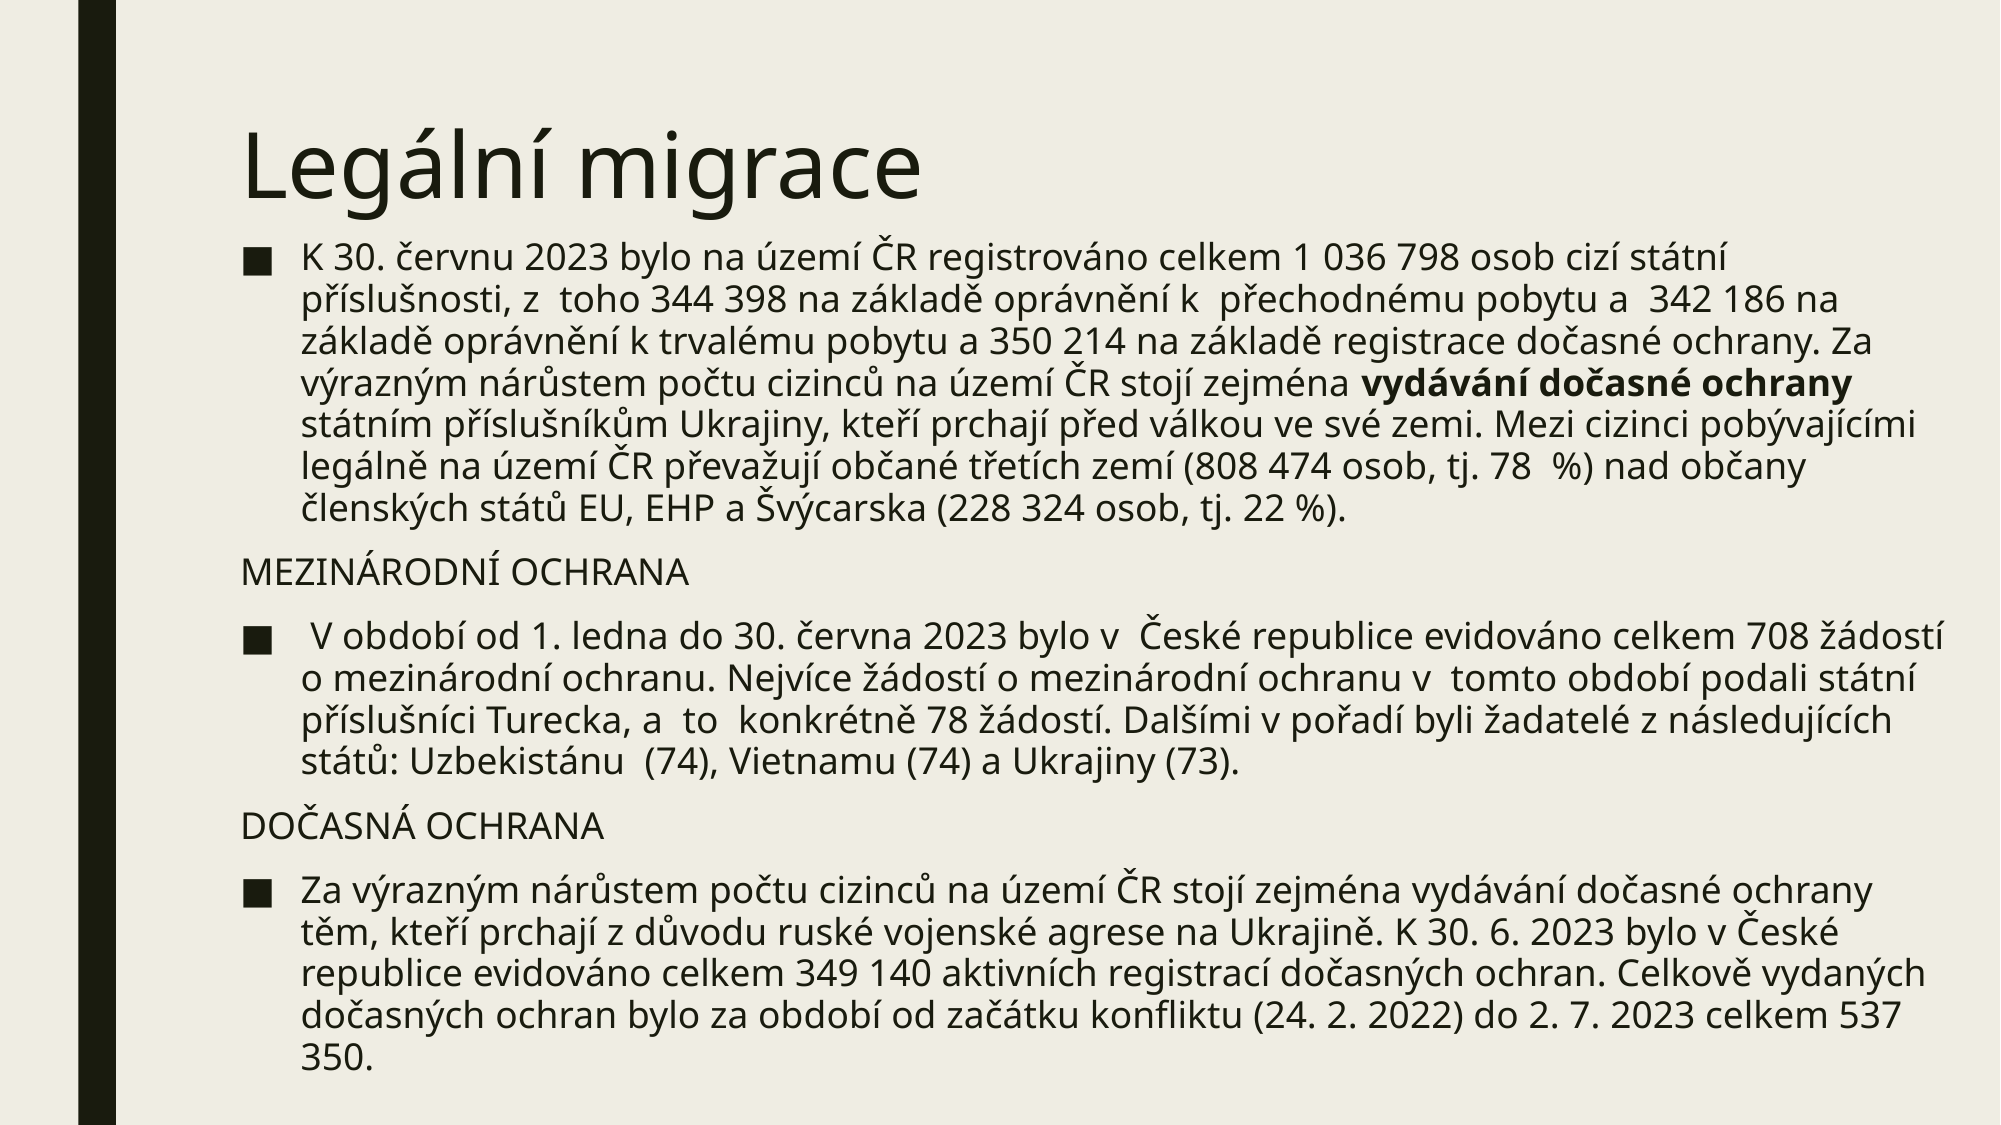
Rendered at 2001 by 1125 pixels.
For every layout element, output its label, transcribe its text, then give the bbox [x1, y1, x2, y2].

title Legální migrace [225, 112, 1800, 229]
list K 30. červnu 2023 bylo na území ČR registrováno celkem 1 036 798 osob cizí státní příslušnosti, z toho 344 398 na základě oprávnění k přechodnému pobytu a 342 186 na základě oprávnění k trvalému pobytu a 350 214 na základě registrace dočasné ochrany. Za výrazným nárůstem počtu cizinců na území ČR stojí zejména vydávání dočasné ochrany státním příslušníkům Ukrajiny, kteří prchají před válkou ve své zemi. Mezi cizinci pobývajícími legálně na území ČR převažují občané třetích zemí (808 474 osob, tj. 78 %) nad občany členských států EU, EHP a Švýcarska (228 324 osob, tj. 22 %). MEZINÁRODNÍ OCHRANA V období od 1. ledna do 30. června 2023 bylo v České republice evidováno celkem 708 žádostí o mezinárodní ochranu. Nejvíce žádostí o mezinárodní ochranu v tomto období podali státní příslušníci Turecka, a to konkrétně 78 žádostí. Dalšími v pořadí byli žadatelé z následujících států: Uzbekistánu (74), Vietnamu (74) a Ukrajiny (73). DOČASNÁ OCHRANA Za výrazným nárůstem počtu cizinců na území ČR stojí zejména vydávání dočasné ochrany těm, kteří prchají z důvodu ruské vojenské agrese na Ukrajině. K 30. 6. 2023 bylo v České republice evidováno celkem 349 140 aktivních registrací dočasných ochran. Celkově vydaných dočasných ochran bylo za období od začátku konfliktu (24. 2. 2022) do 2. 7. 2023 celkem 537 350. [225, 229, 1967, 1090]
